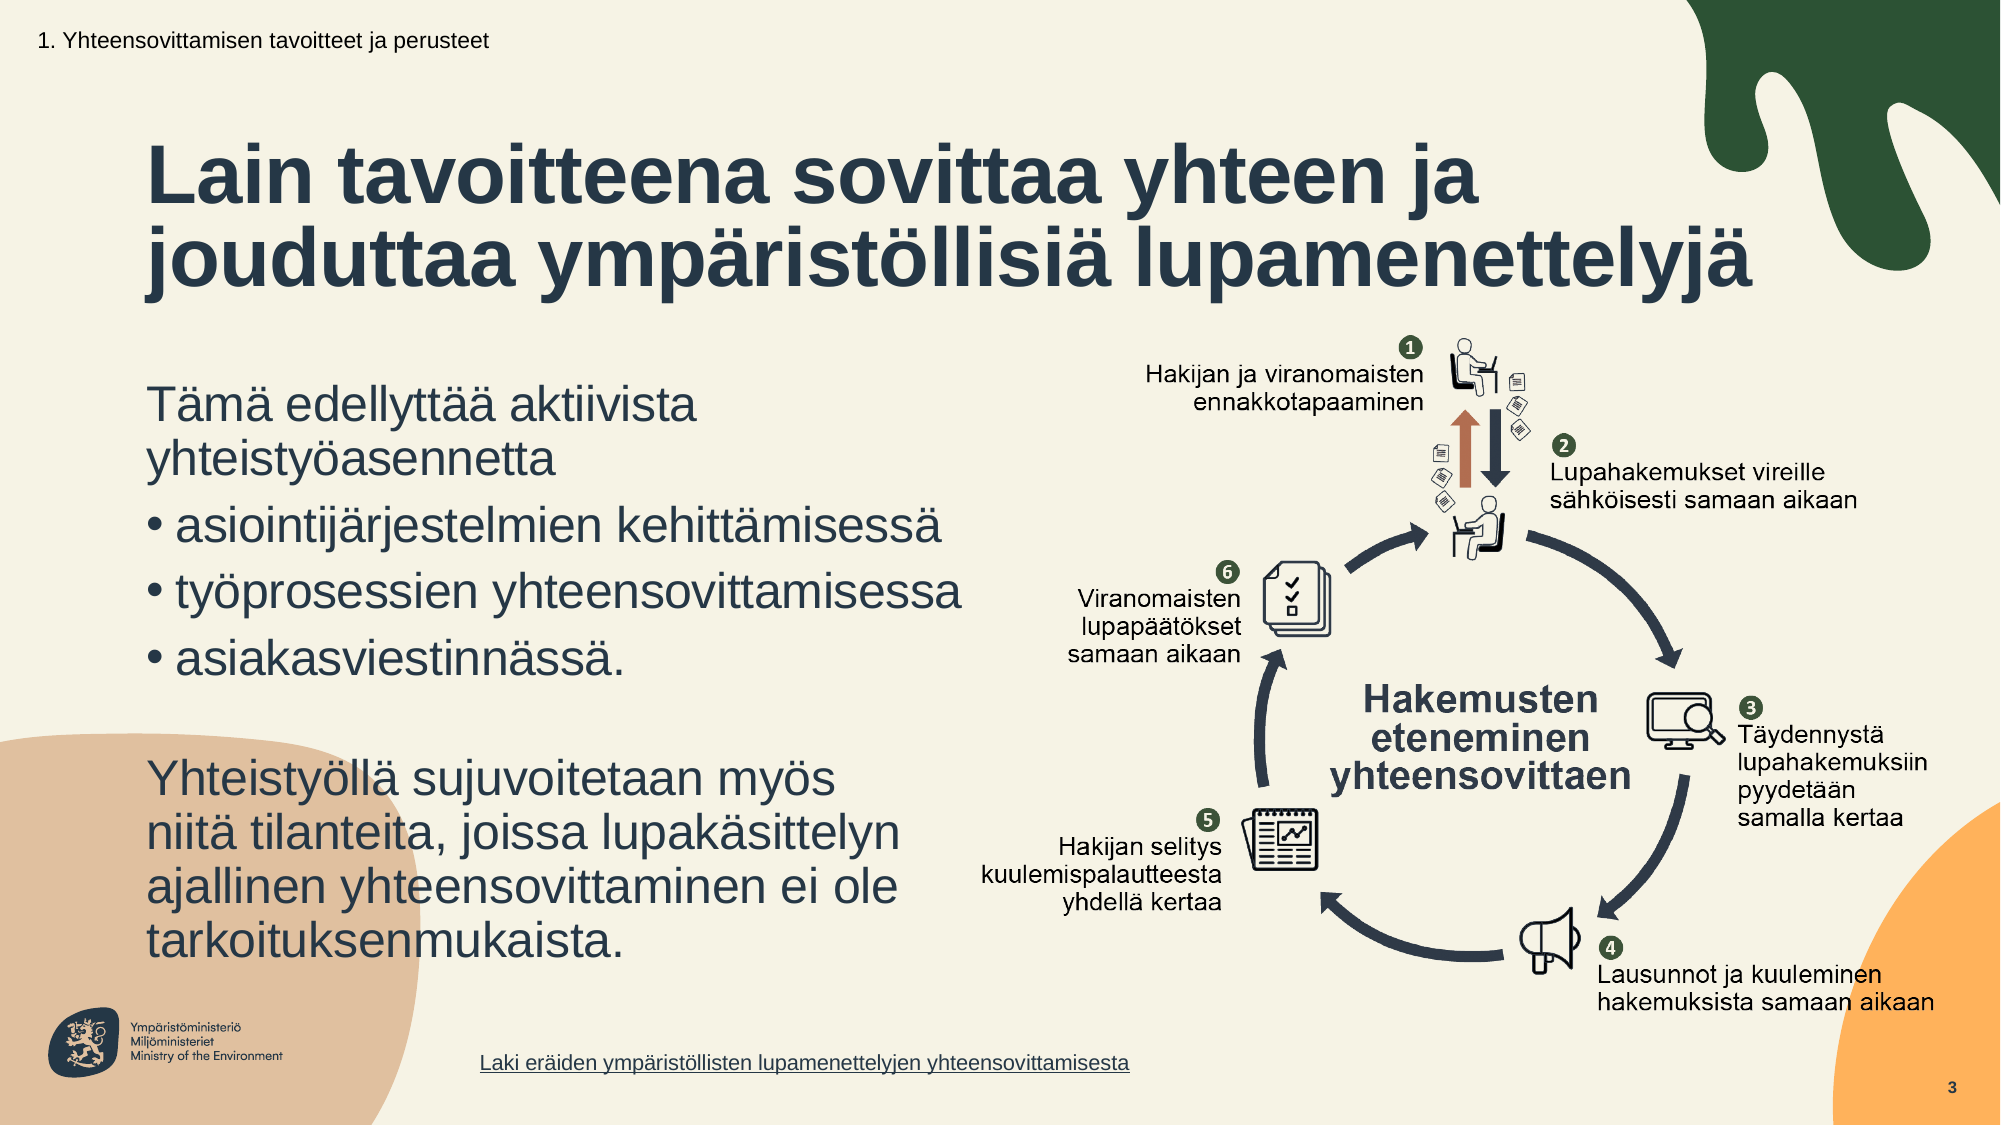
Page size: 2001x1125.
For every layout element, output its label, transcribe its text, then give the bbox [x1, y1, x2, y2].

slide_number 3 [1886, 1065, 1958, 1099]
picture [964, 312, 1969, 1042]
text_box 1. Yhteensovittamisen tavoitteet ja perusteet [37, 33, 951, 83]
list Tämä edellyttää aktiivista yhteistyöasennetta asiointijärjestelmien kehittämisessä työprosessien yhteensovittamisessa asiakasviestinnässä. Yhteistyöllä sujuvoitetaan myös niitä tilanteita, joissa lupakäsittelyn ajallinen yhteensovittaminen ei ole tarkoituksenmukaista. [146, 378, 964, 988]
title Lain tavoitteena sovittaa yhteen ja jouduttaa ympäristöllisiä lupamenettelyjä [146, 136, 1854, 334]
text_box Laki eräiden ympäristöllisten lupamenettelyjen yhteensovittamisesta [464, 1041, 1465, 1083]
